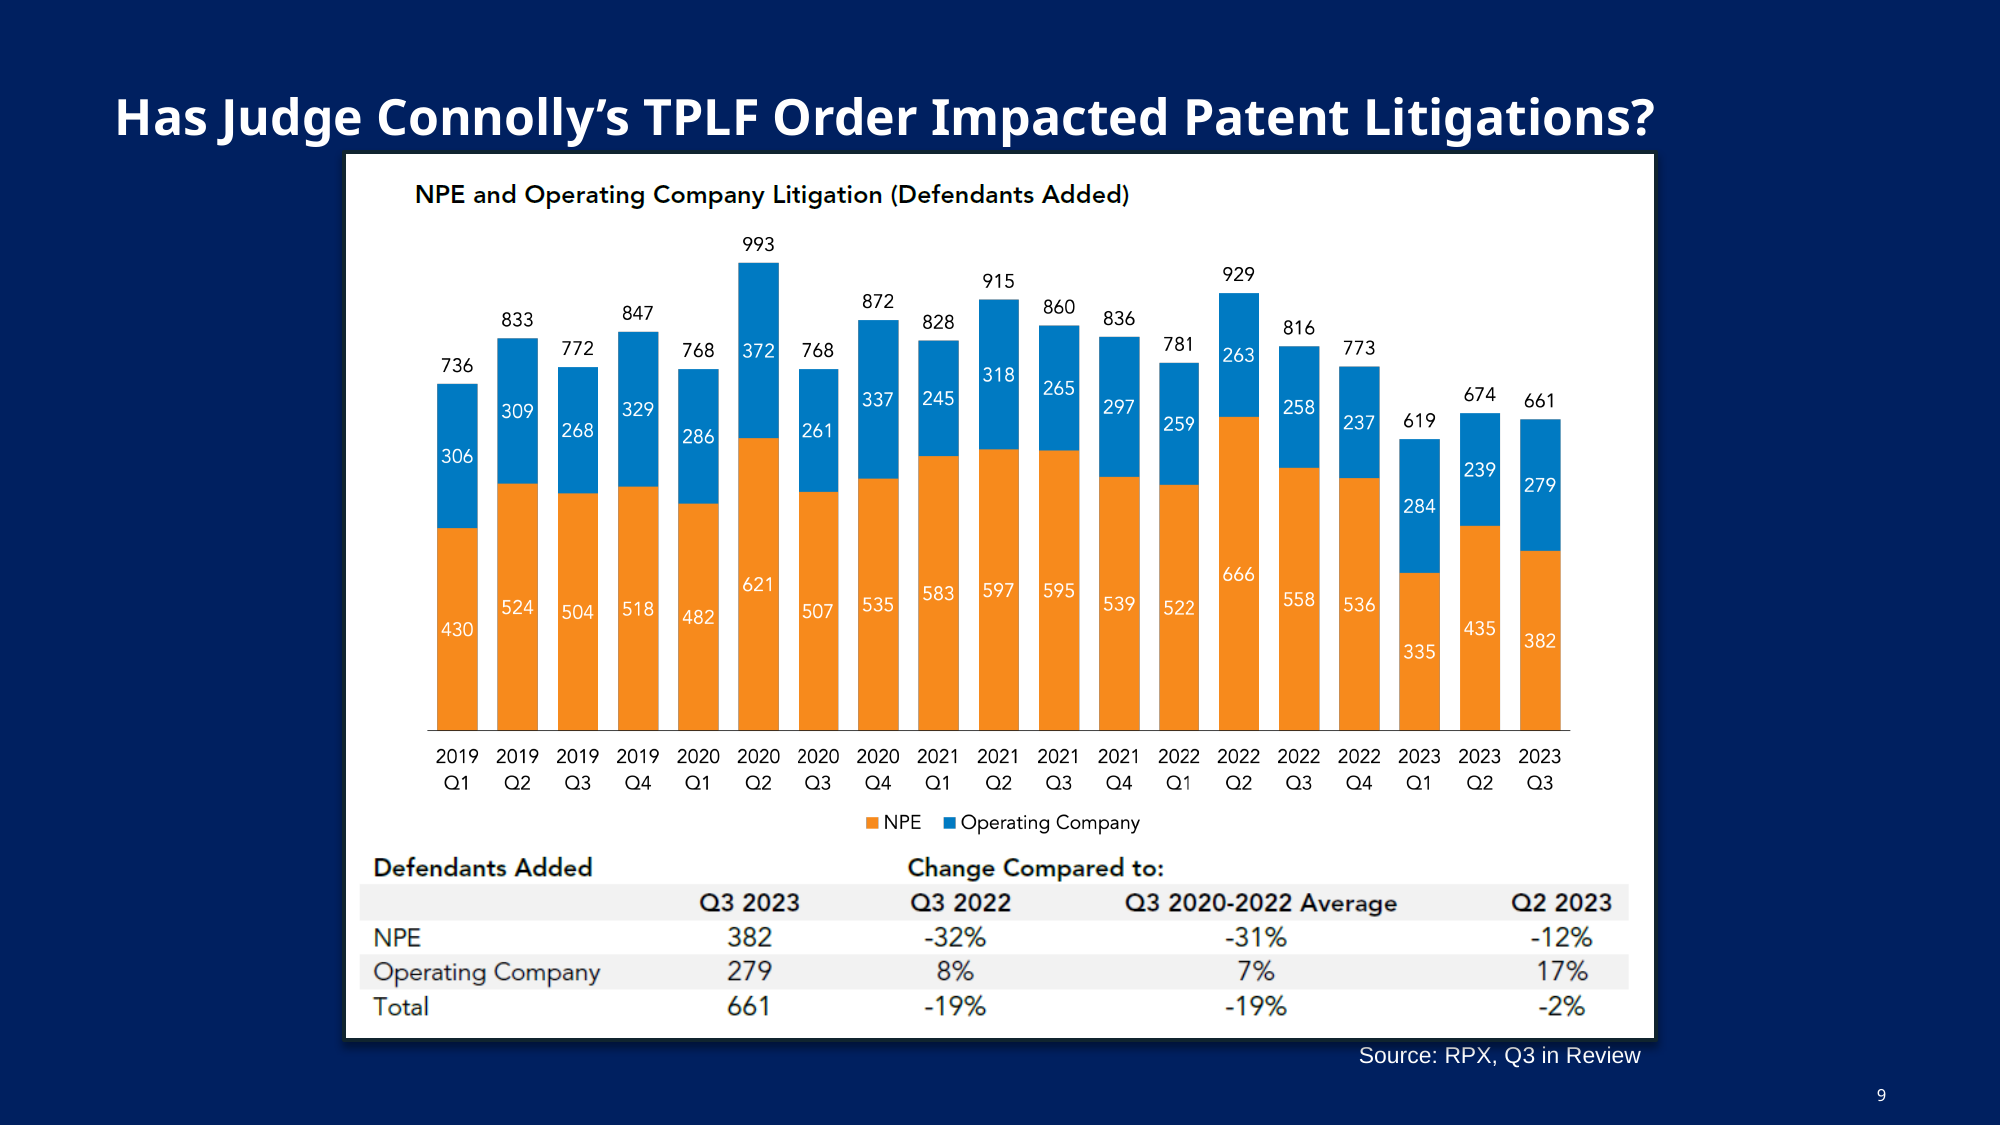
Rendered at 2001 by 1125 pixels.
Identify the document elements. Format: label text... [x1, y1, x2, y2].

title Has Judge Connolly’s TPLF Order Impacted Patent Litigations? [99, 69, 1934, 162]
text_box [343, 151, 1657, 1041]
text_box Source: RPX, Q3 in Review [981, 1054, 1656, 1076]
